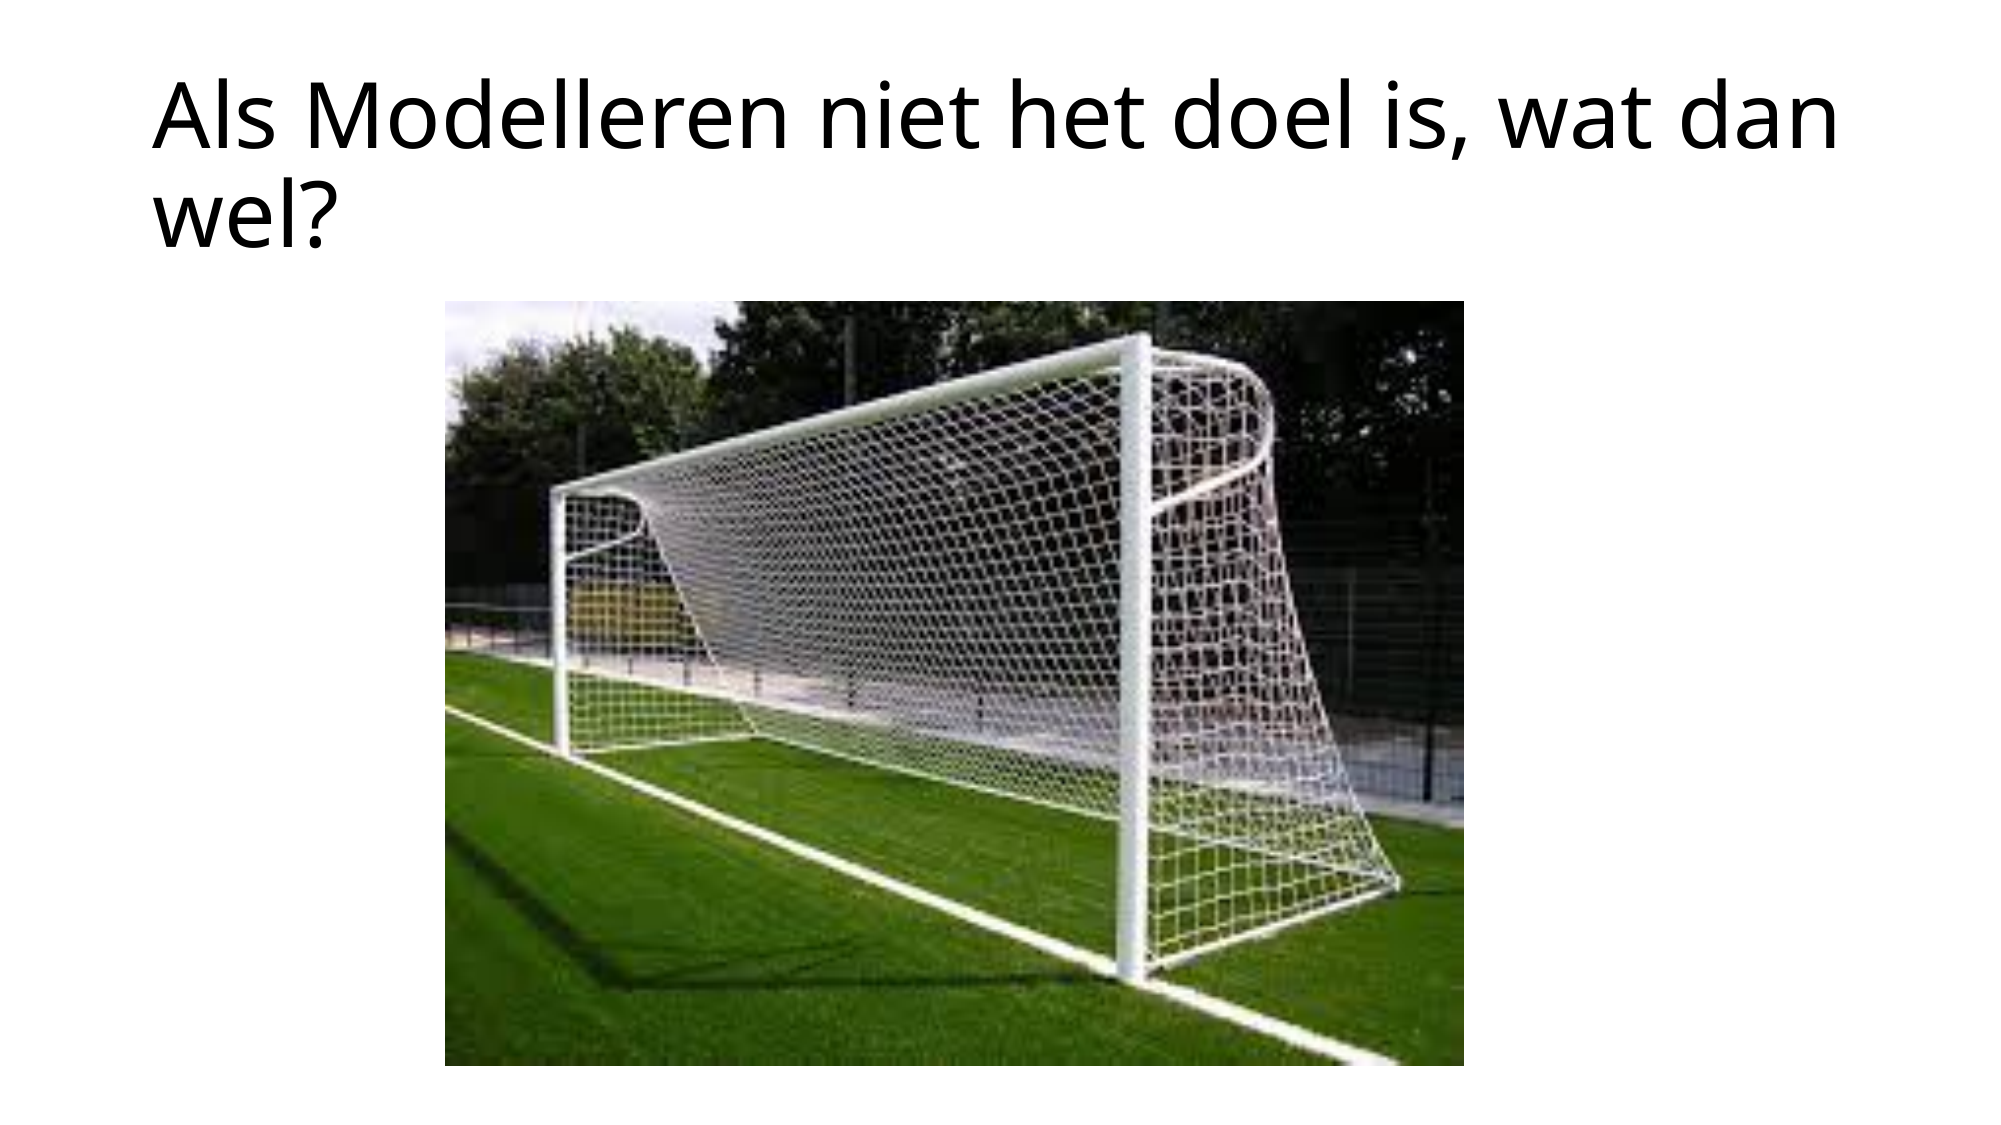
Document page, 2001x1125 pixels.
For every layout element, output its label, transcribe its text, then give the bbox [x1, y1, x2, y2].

title Als Modelleren niet het doel is, wat dan wel? [137, 59, 1863, 278]
picture [445, 301, 1464, 1066]
